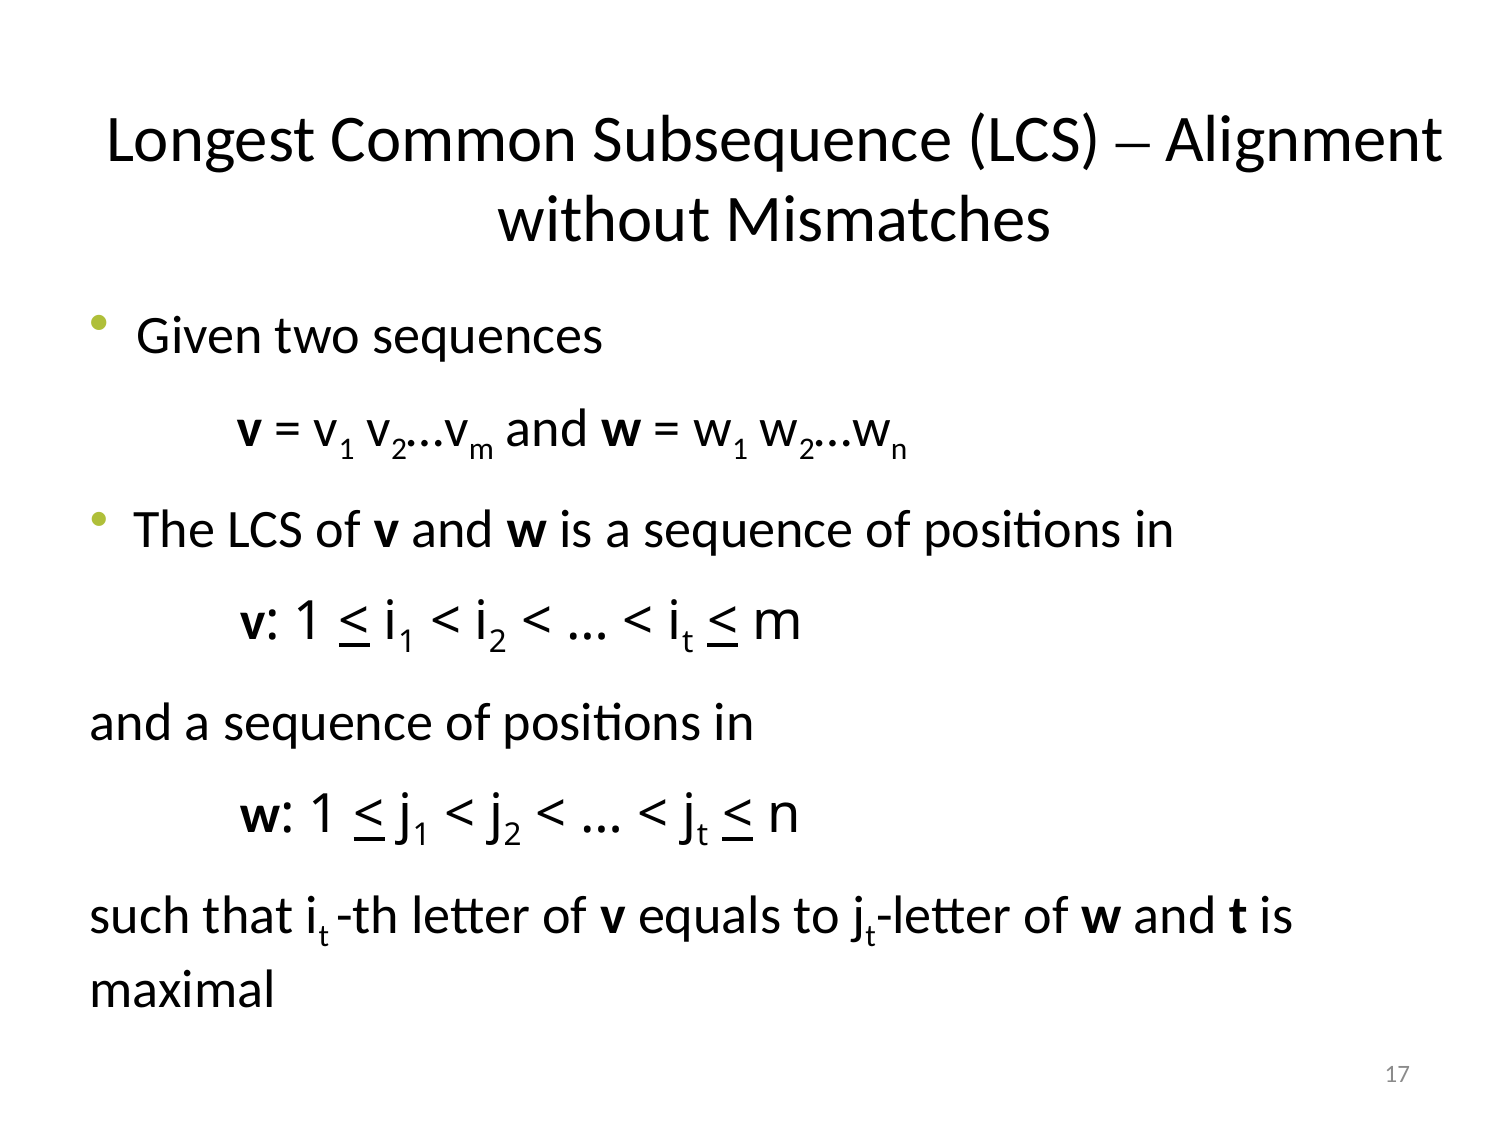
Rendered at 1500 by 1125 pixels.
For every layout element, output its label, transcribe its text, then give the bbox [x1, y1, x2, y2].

slide_number 17 [1074, 1042, 1425, 1103]
text_box Given two sequences v = v1 v2…vm and w = w1 w2…wn The LCS of v and w is a sequence of positions in v: 1 < i1 < i2 < … < it < m and a sequence of positions in w: 1 < j1 < j2 < … < jt < n such that it -th letter of v equals to jt-letter of w and t is maximal [75, 287, 1388, 1026]
title Longest Common Subsequence (LCS) – Alignment without Mismatches [75, 87, 1475, 263]
